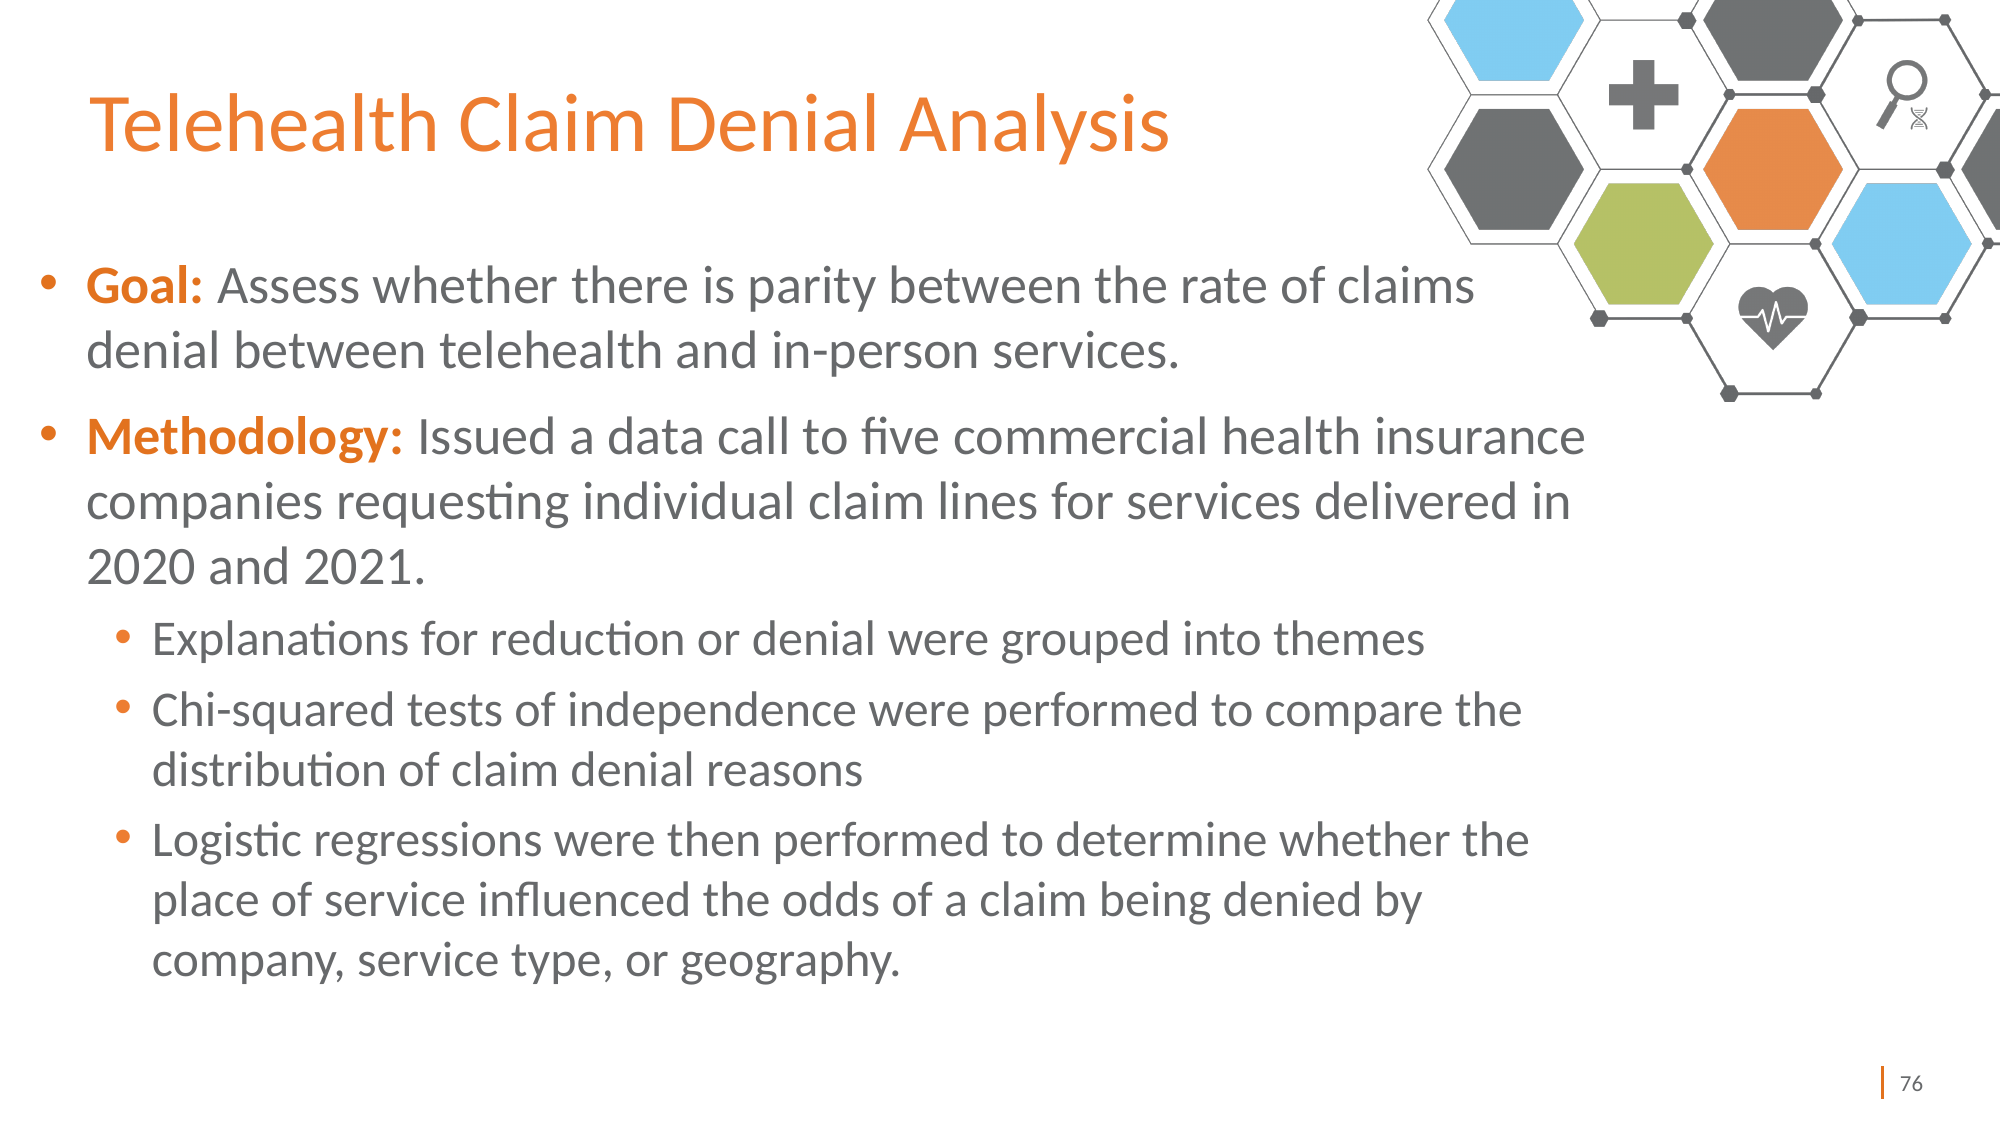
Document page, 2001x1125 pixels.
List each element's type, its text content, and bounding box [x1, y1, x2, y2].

list Goal: Assess whether there is parity between the rate of claims denial between telehealth and in-person services. Methodology: Issued a data call to five commercial health insurance companies requesting individual claim lines for services delivered in 2020 and 2021. Explanations for reduction or denial were grouped into themes Chi-squared tests of independence were performed to compare the distribution of claim denial reasons Logistic regressions were then performed to determine whether the place of service influenced the odds of a claim being denied by company, service type, or geography. [24, 241, 1635, 1079]
slide_number 76 [1884, 1052, 1951, 1113]
title Telehealth Claim Denial Analysis [74, 67, 1349, 178]
picture [1427, 0, 2000, 402]
